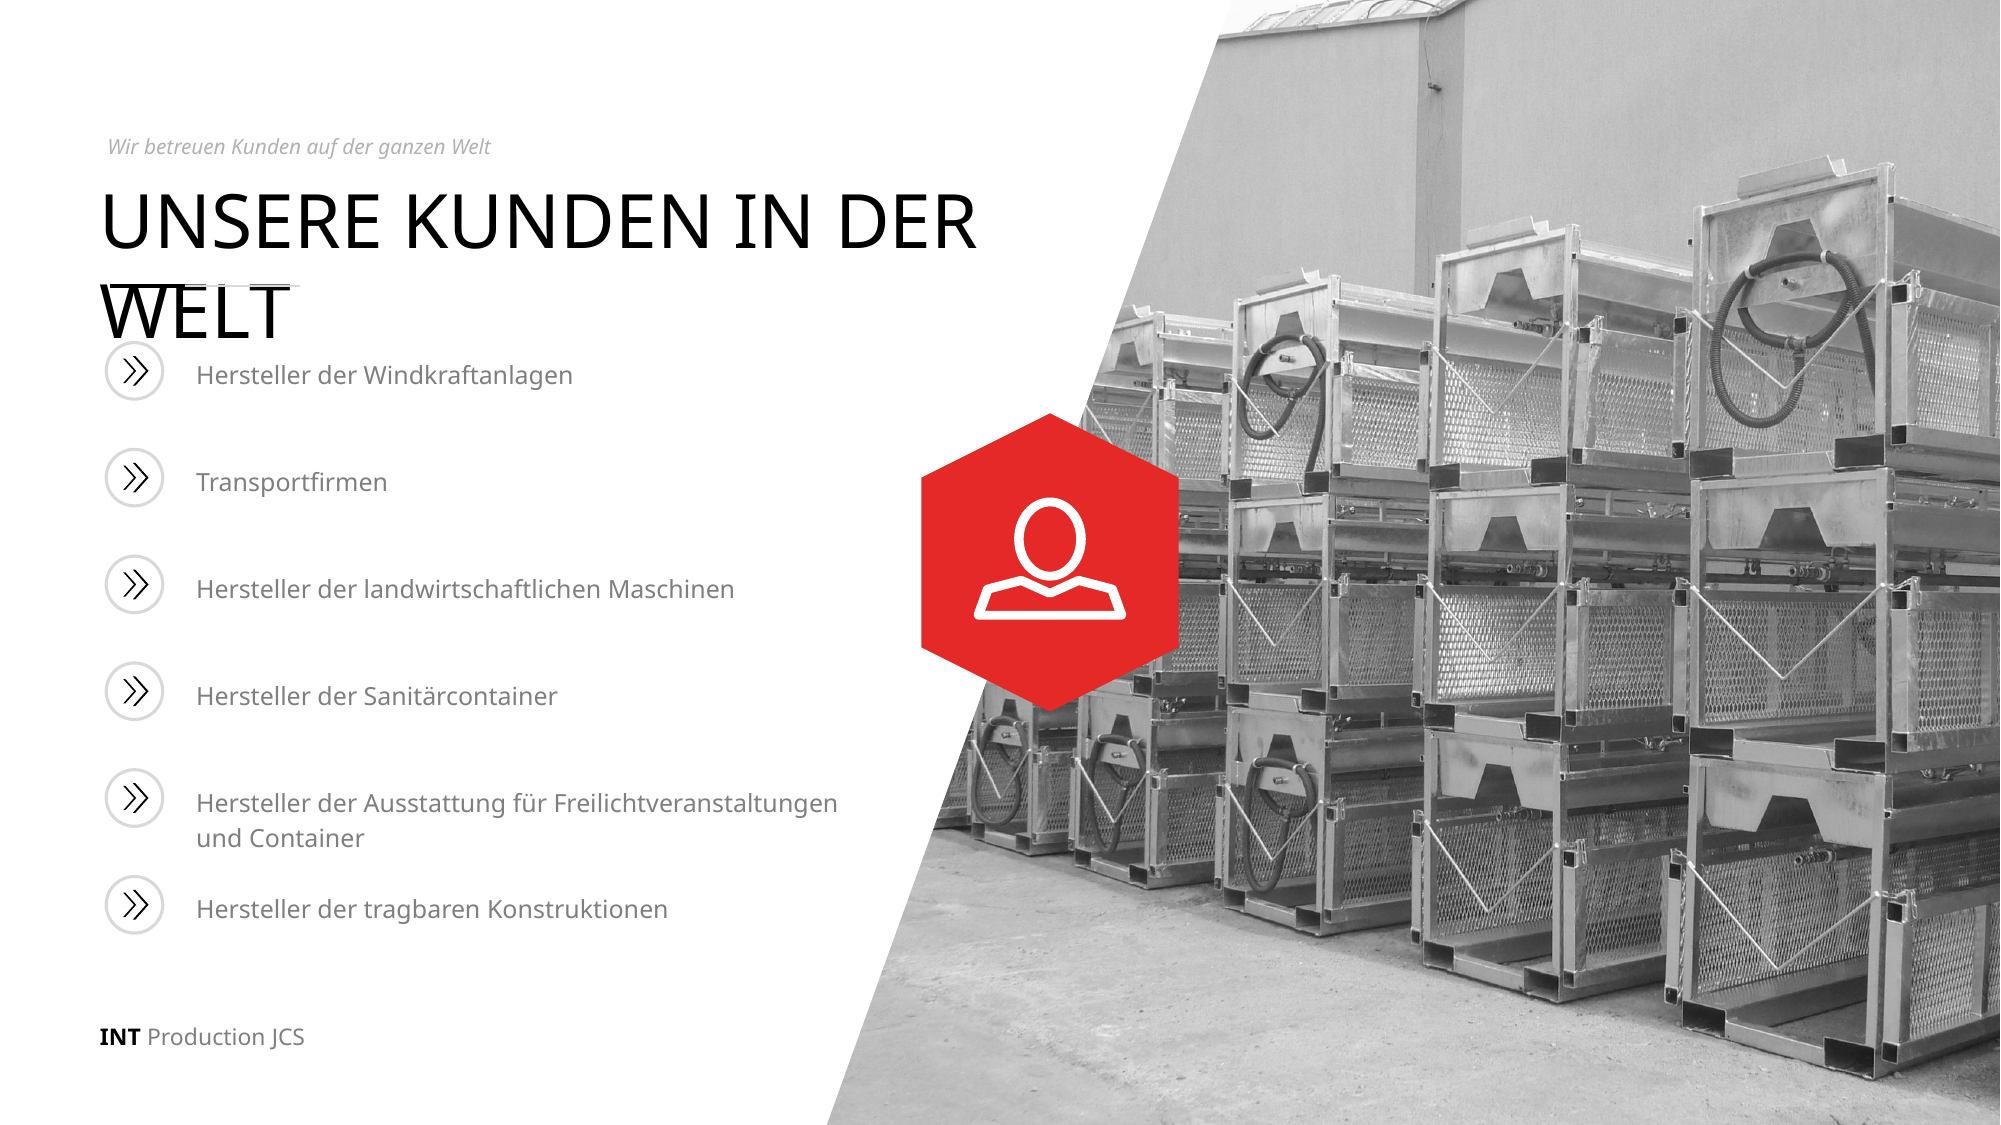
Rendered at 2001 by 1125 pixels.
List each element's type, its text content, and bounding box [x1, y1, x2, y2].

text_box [106, 662, 800, 720]
picture [826, 0, 2000, 1125]
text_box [106, 449, 800, 506]
text_box INT Production JCS [99, 1022, 528, 1050]
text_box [106, 342, 800, 400]
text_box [921, 413, 1179, 712]
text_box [106, 876, 800, 934]
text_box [106, 769, 884, 898]
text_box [106, 556, 800, 613]
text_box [92, 126, 1086, 286]
